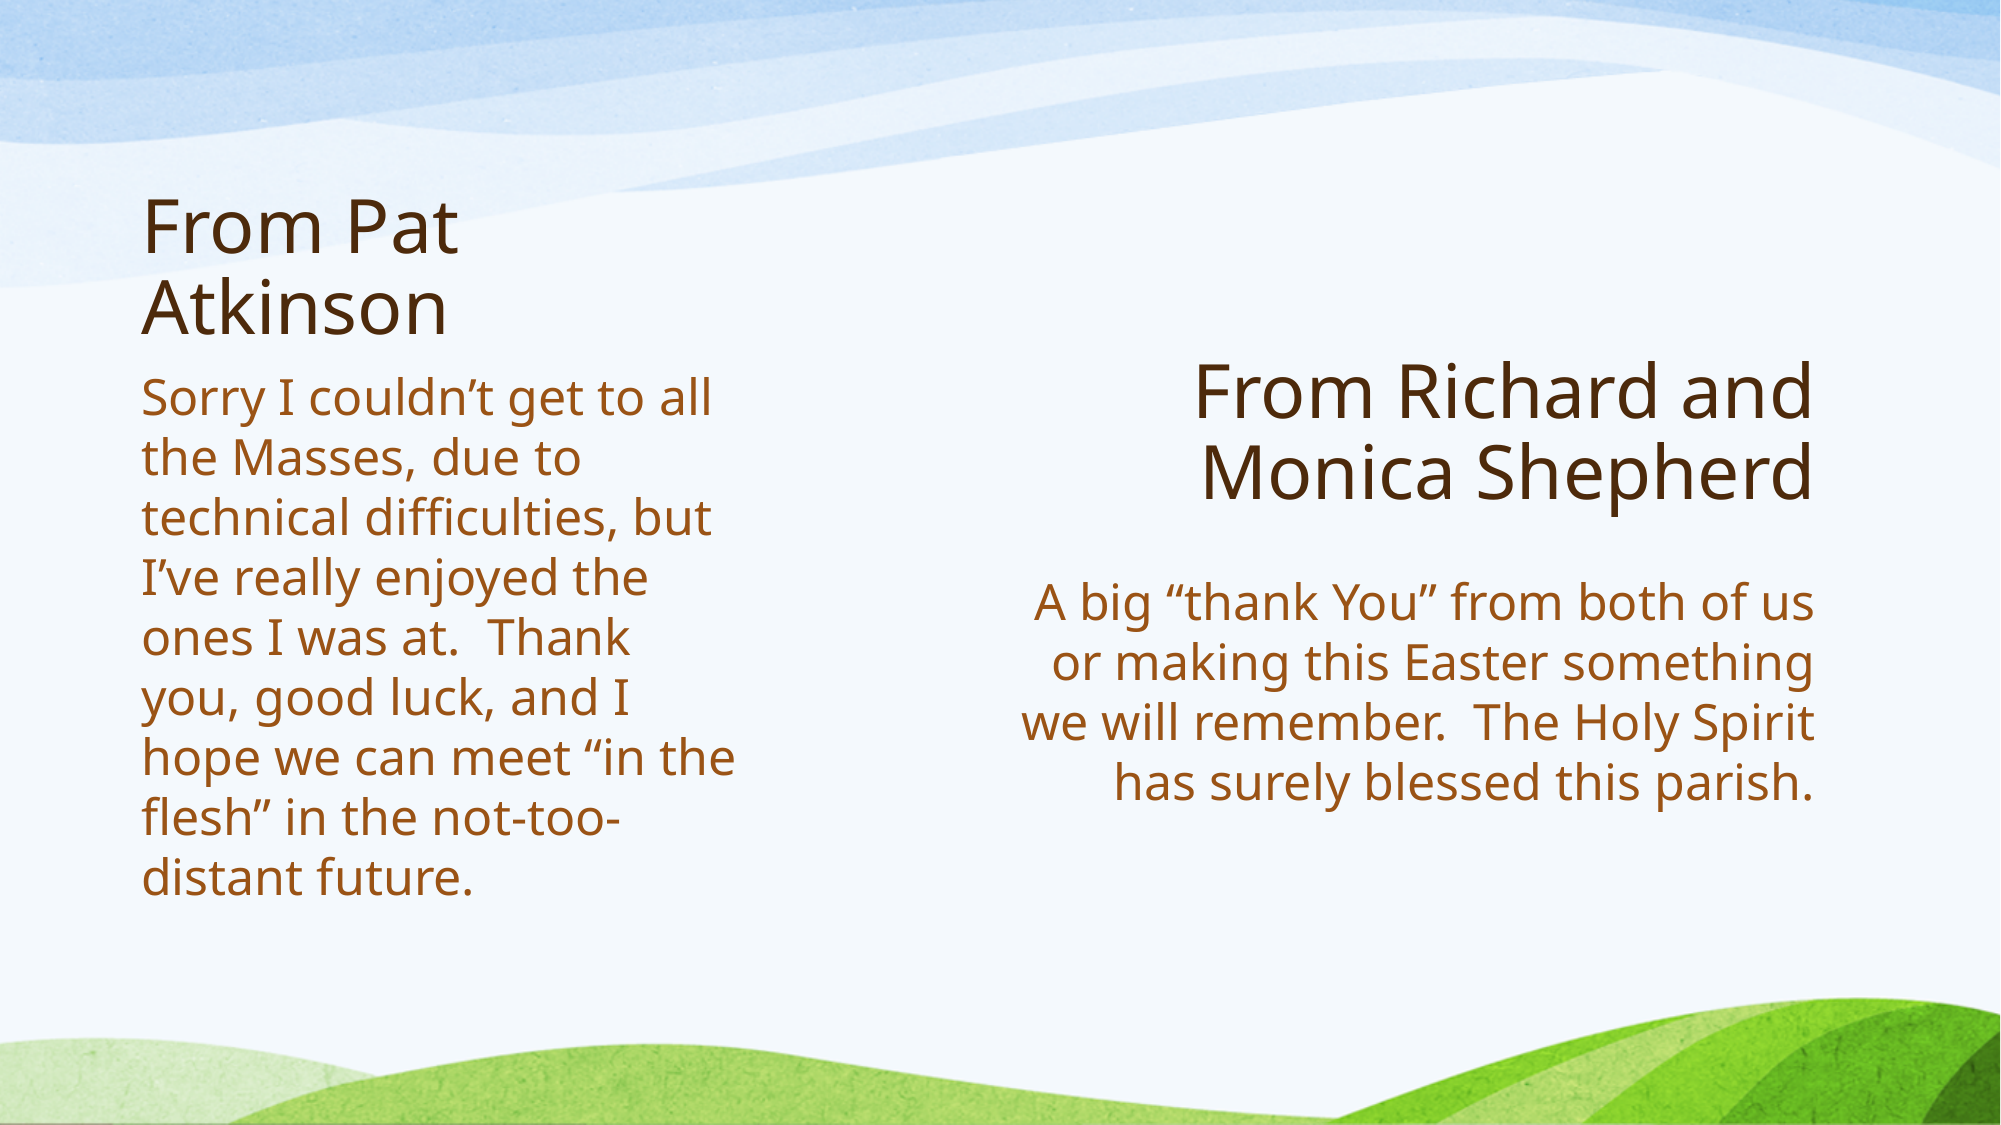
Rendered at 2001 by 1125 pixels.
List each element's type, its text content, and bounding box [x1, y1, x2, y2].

list A big “thank You” from both of us or making this Easter something we will remember. The Holy Spirit has surely blessed this parish. [999, 562, 1831, 1032]
text_box From Richard and Monica Shepherd [1082, 329, 1831, 524]
text_box Sorry I couldn’t get to all the Masses, due to technical difficulties, but I’ve really enjoyed the ones I was at. Thank you, good luck, and I hope we can meet “in the flesh” in the not-too-distant future. [126, 357, 757, 948]
picture [0, 0, 2001, 1125]
title From Pat Atkinson [126, 129, 757, 357]
